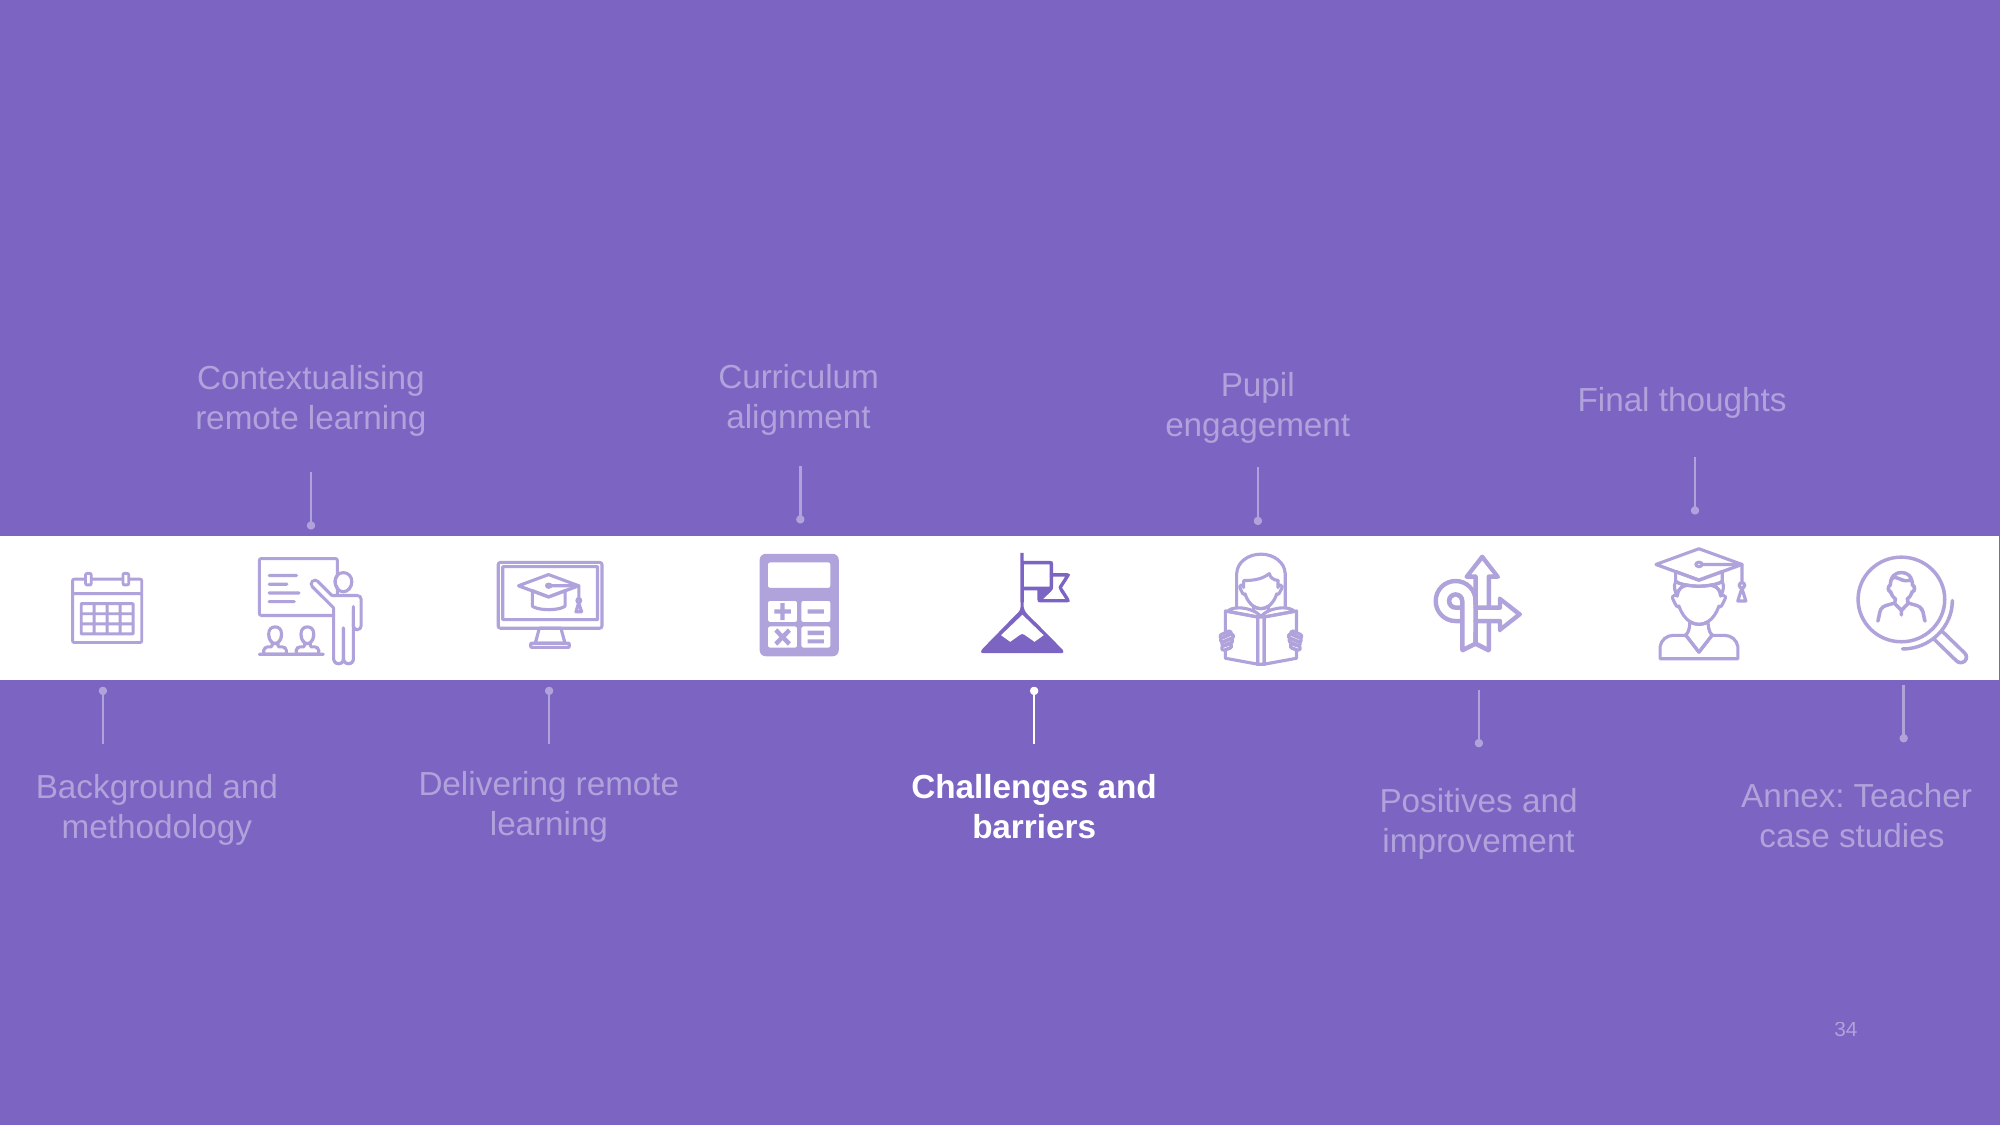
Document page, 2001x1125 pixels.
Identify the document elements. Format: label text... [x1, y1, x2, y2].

text_box Delivering remote learning [381, 755, 717, 850]
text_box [1654, 547, 1748, 661]
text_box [1218, 552, 1304, 666]
text_box Final thoughts [1554, 370, 1820, 426]
text_box [0, 535, 1999, 680]
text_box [1856, 555, 1969, 665]
text_box [71, 571, 144, 644]
title Challenges and barriers [888, 757, 1181, 961]
text_box Contextualising remote learning [164, 348, 458, 444]
text_box Annex: Teacher case studies [1710, 767, 2000, 862]
text_box [980, 552, 1070, 654]
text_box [496, 560, 604, 649]
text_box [1433, 554, 1523, 653]
text_box Background and methodology [4, 758, 310, 853]
text_box Curriculum alignment [652, 347, 945, 443]
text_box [759, 553, 839, 657]
text_box Positives and improvement [1332, 771, 1625, 867]
text_box Pupil engagement [1111, 355, 1404, 451]
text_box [257, 556, 363, 666]
